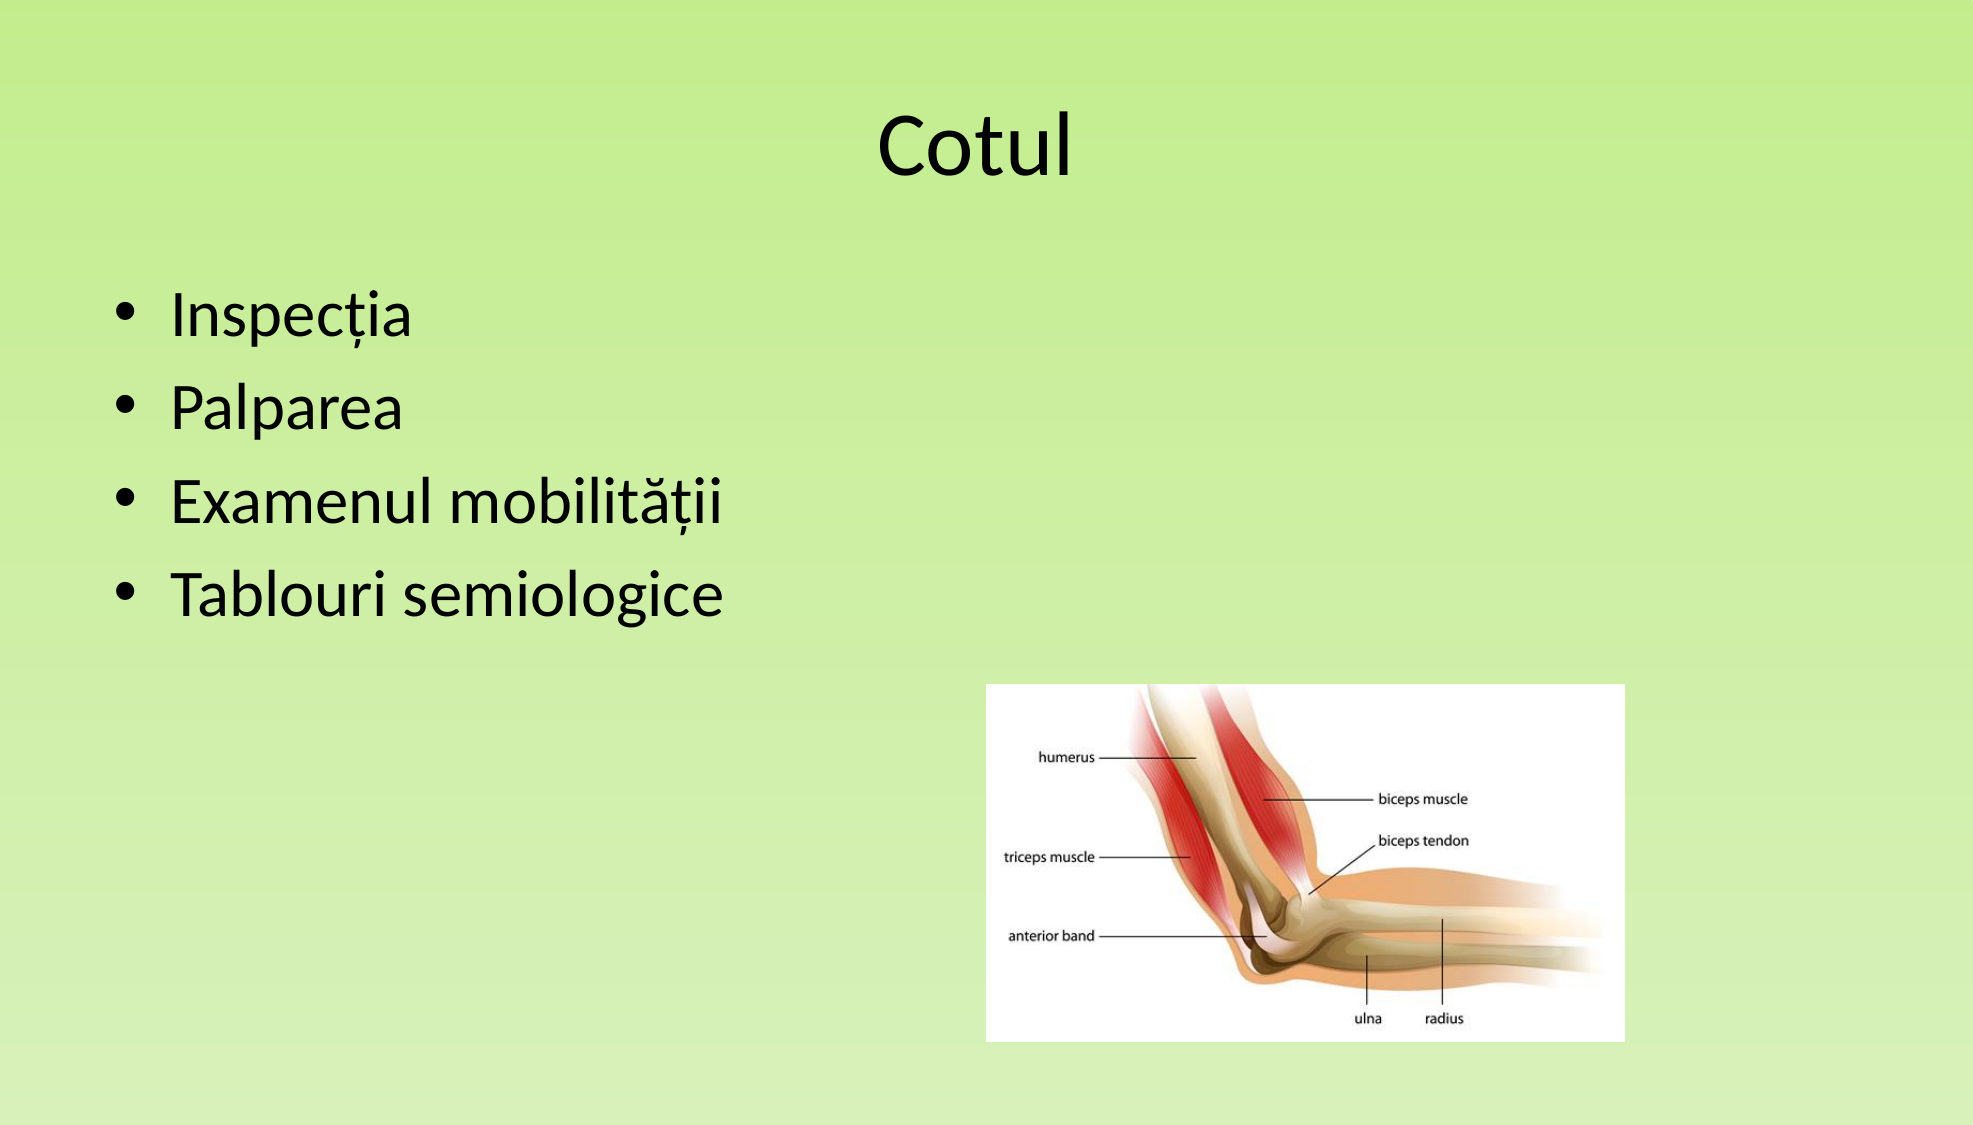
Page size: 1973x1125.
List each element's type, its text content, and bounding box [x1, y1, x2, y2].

picture [985, 684, 1629, 1042]
list Inspecția Palparea Examenul mobilității Tablouri semiologice [98, 262, 1874, 1005]
title Cotul [98, 45, 1874, 233]
